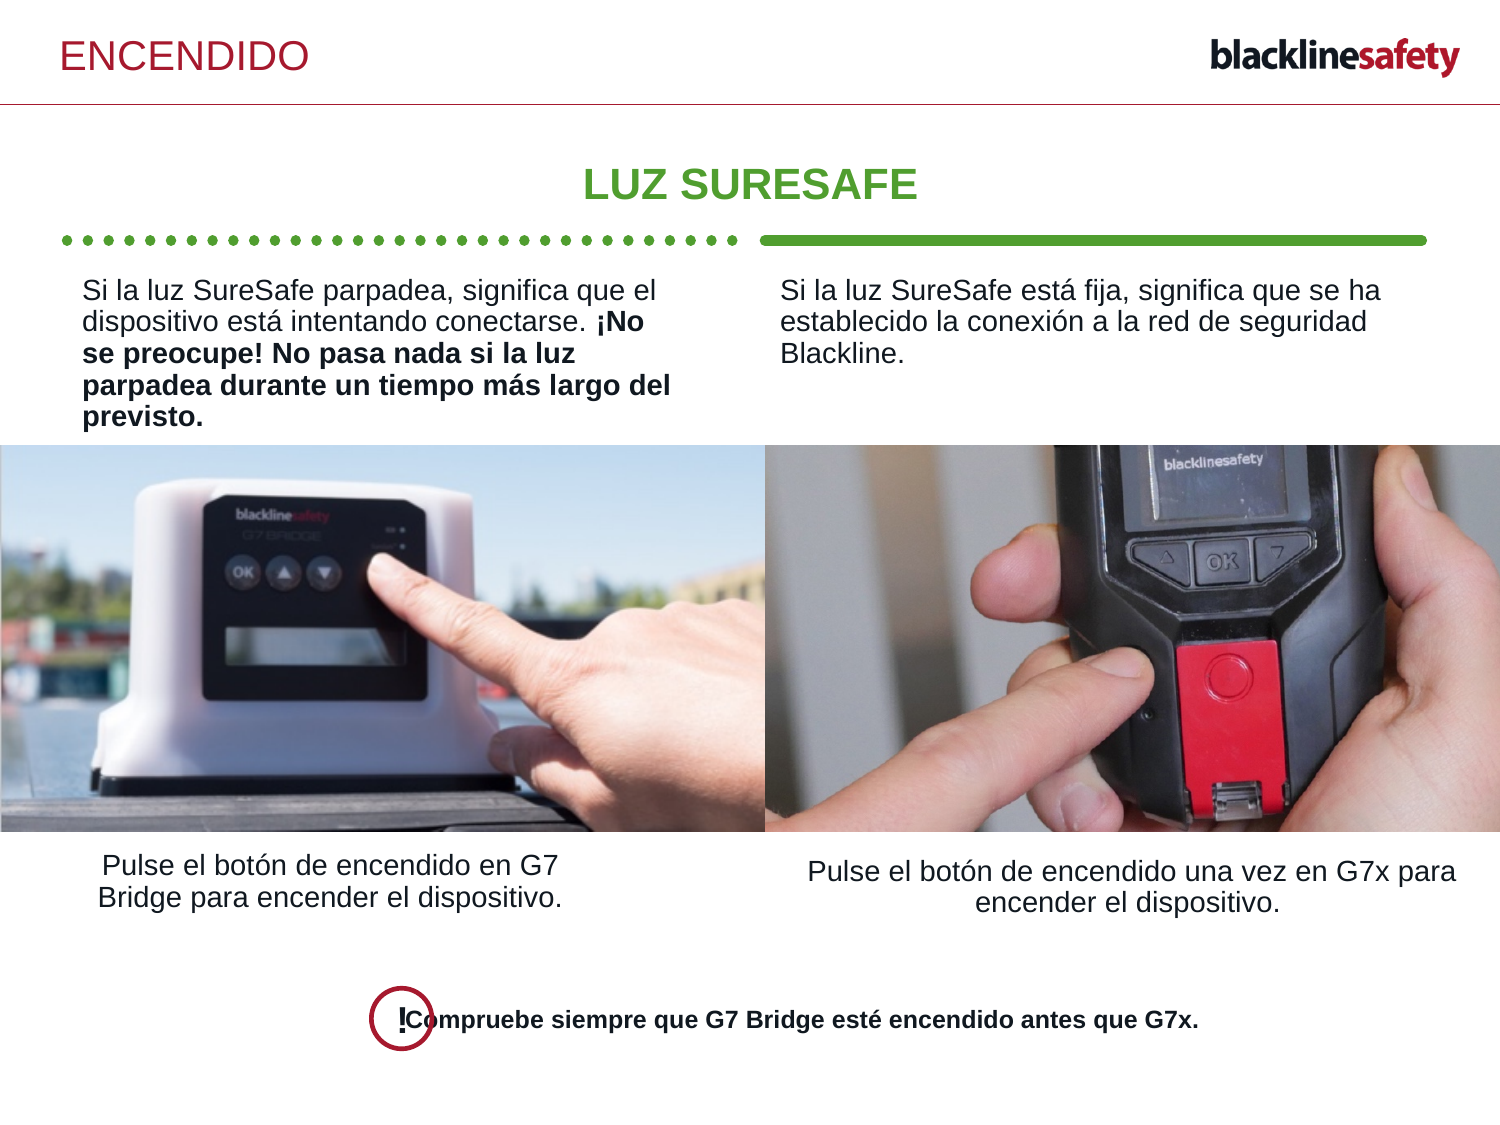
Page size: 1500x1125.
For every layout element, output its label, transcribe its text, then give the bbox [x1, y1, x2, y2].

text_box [371, 988, 1159, 1049]
picture [1211, 38, 1460, 78]
text_box Pulse el botón de encendido en G7 Bridge para encender el dispositivo. [44, 842, 618, 1021]
title ENCENDIDO [44, 19, 1102, 95]
picture [0, 445, 1500, 832]
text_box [44, 154, 1458, 446]
list Pulse el botón de encendido una vez en G7x para encender el dispositivo. [787, 848, 1478, 955]
